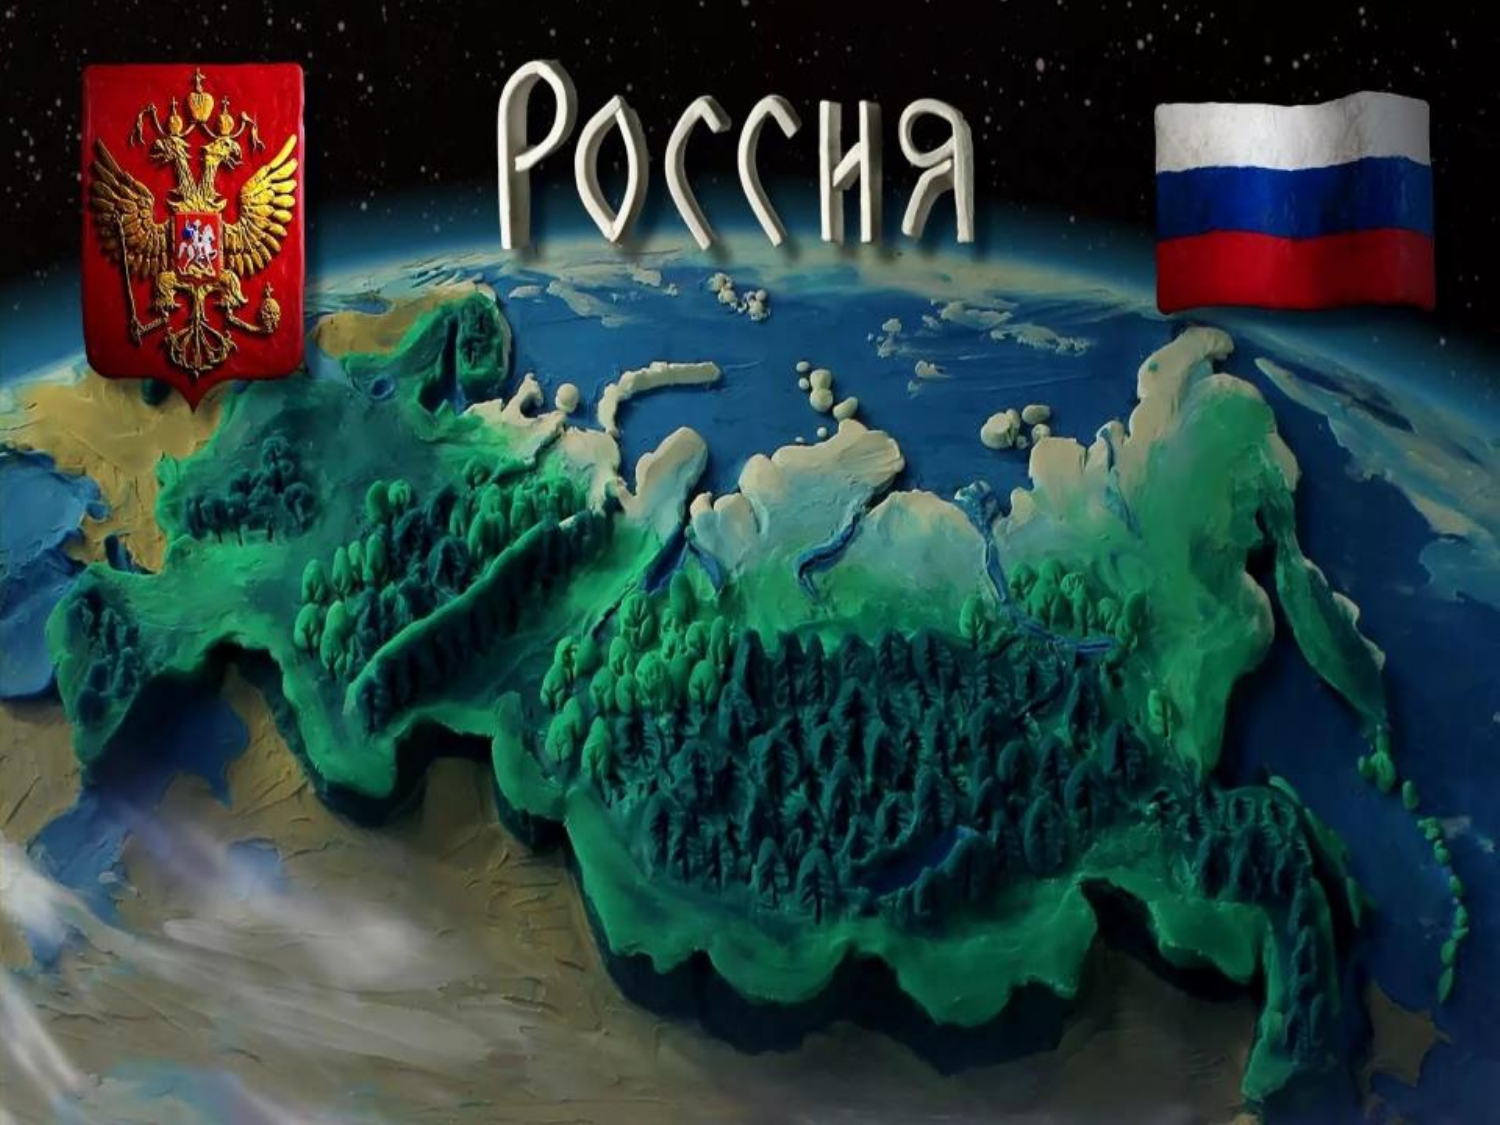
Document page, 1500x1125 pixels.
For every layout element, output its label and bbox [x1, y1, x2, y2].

list [0, 0, 1500, 1125]
